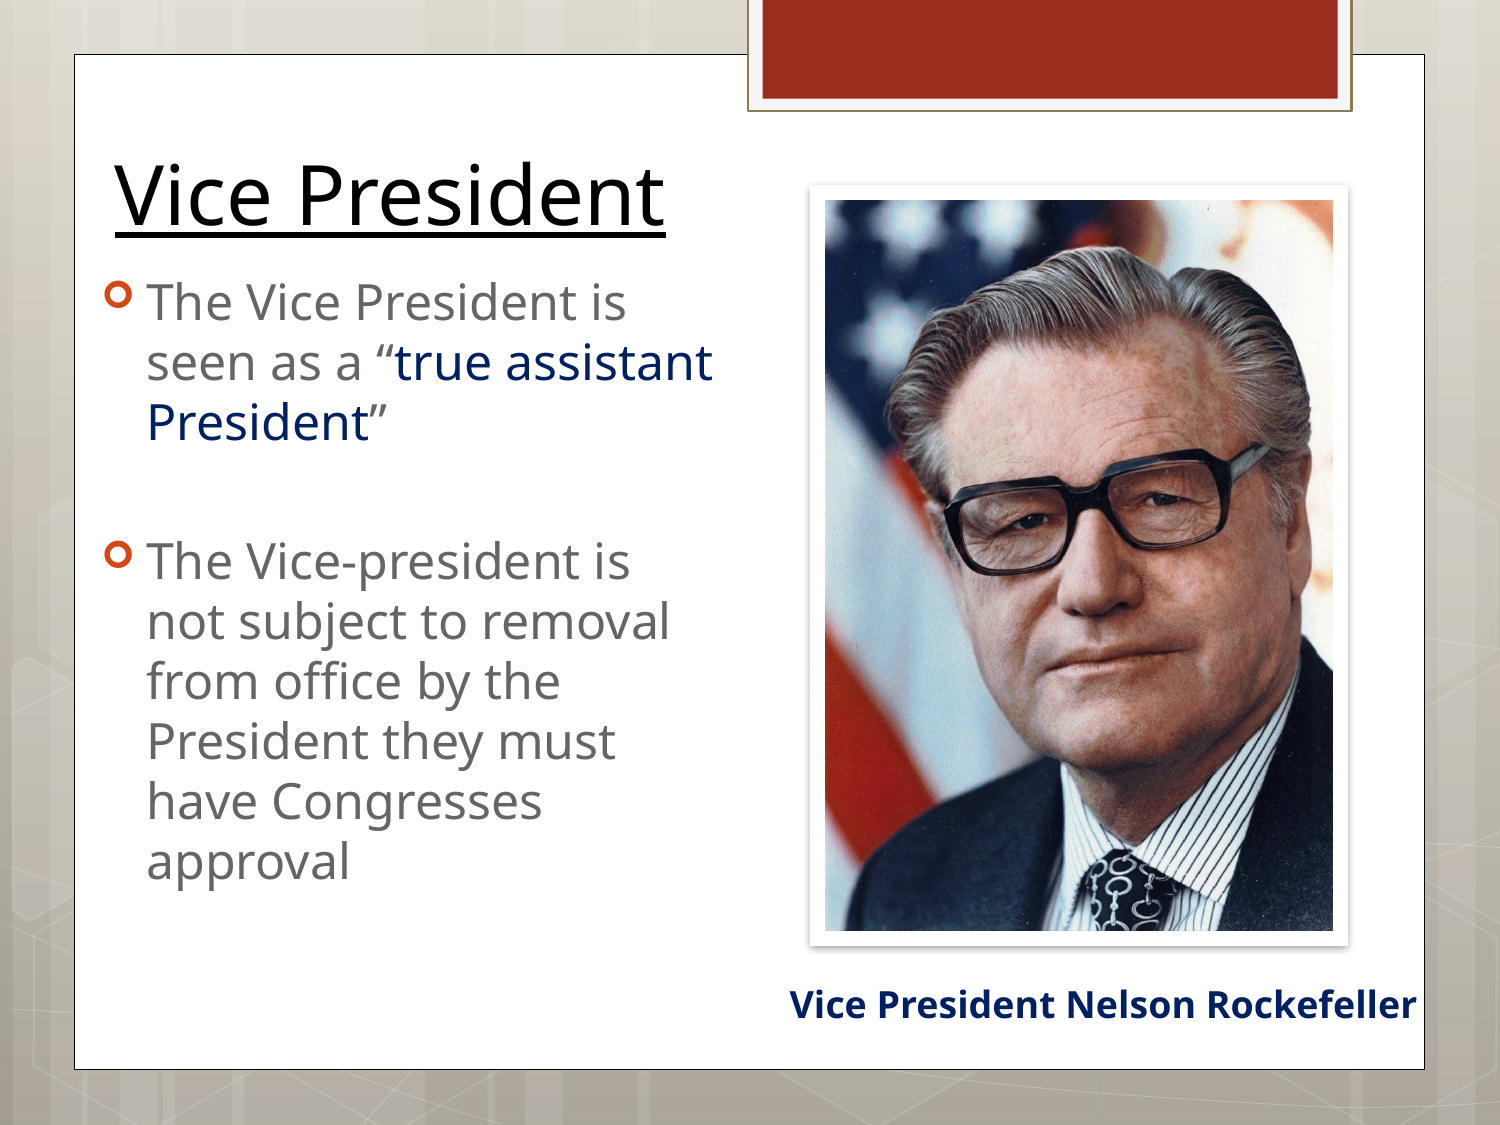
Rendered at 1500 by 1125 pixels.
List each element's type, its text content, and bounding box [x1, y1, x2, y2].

text_box Vice President Nelson Rockefeller [774, 973, 1450, 1034]
picture [824, 199, 1334, 932]
list The Vice President is seen as a “true assistant President” The Vice-president is not subject to removal from office by the President they must have Congresses approval [75, 262, 738, 1005]
title Vice President [99, 62, 1253, 250]
